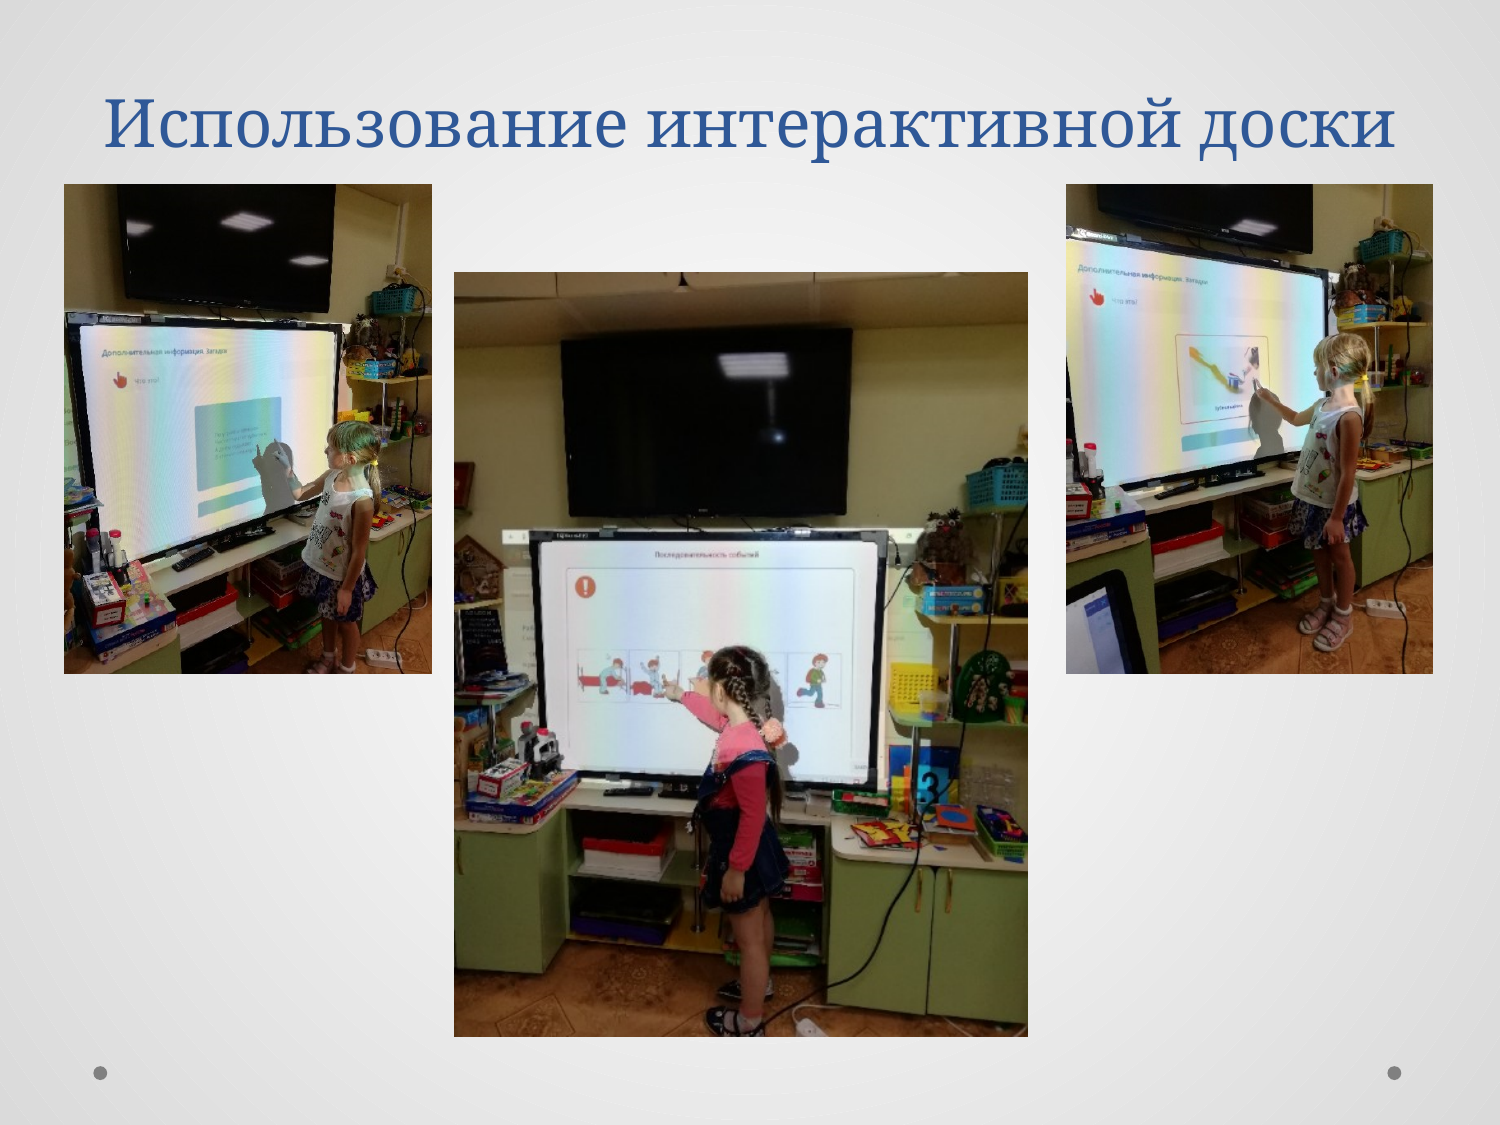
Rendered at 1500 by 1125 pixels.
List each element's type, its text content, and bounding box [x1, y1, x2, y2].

picture [64, 184, 432, 674]
picture [1065, 184, 1433, 674]
title Использование интерактивной доски [76, 30, 1425, 168]
picture [454, 272, 1028, 1038]
